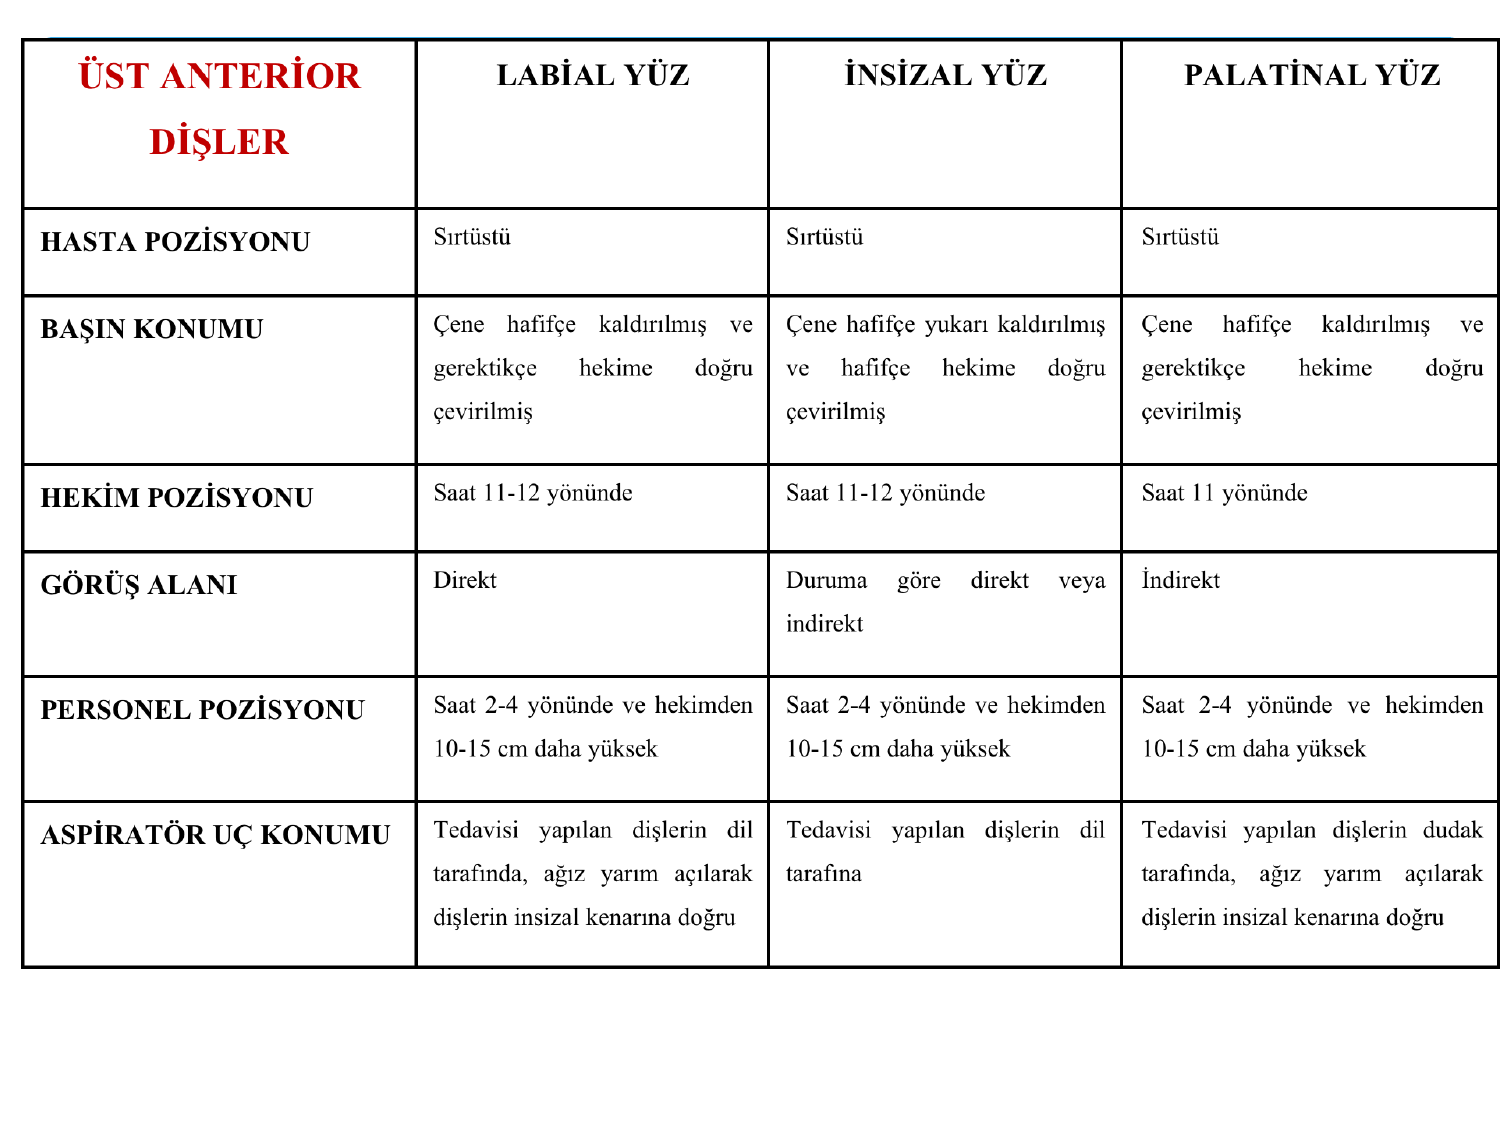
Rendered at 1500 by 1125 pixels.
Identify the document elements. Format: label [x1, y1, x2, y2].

text_box [21, 38, 1500, 1012]
